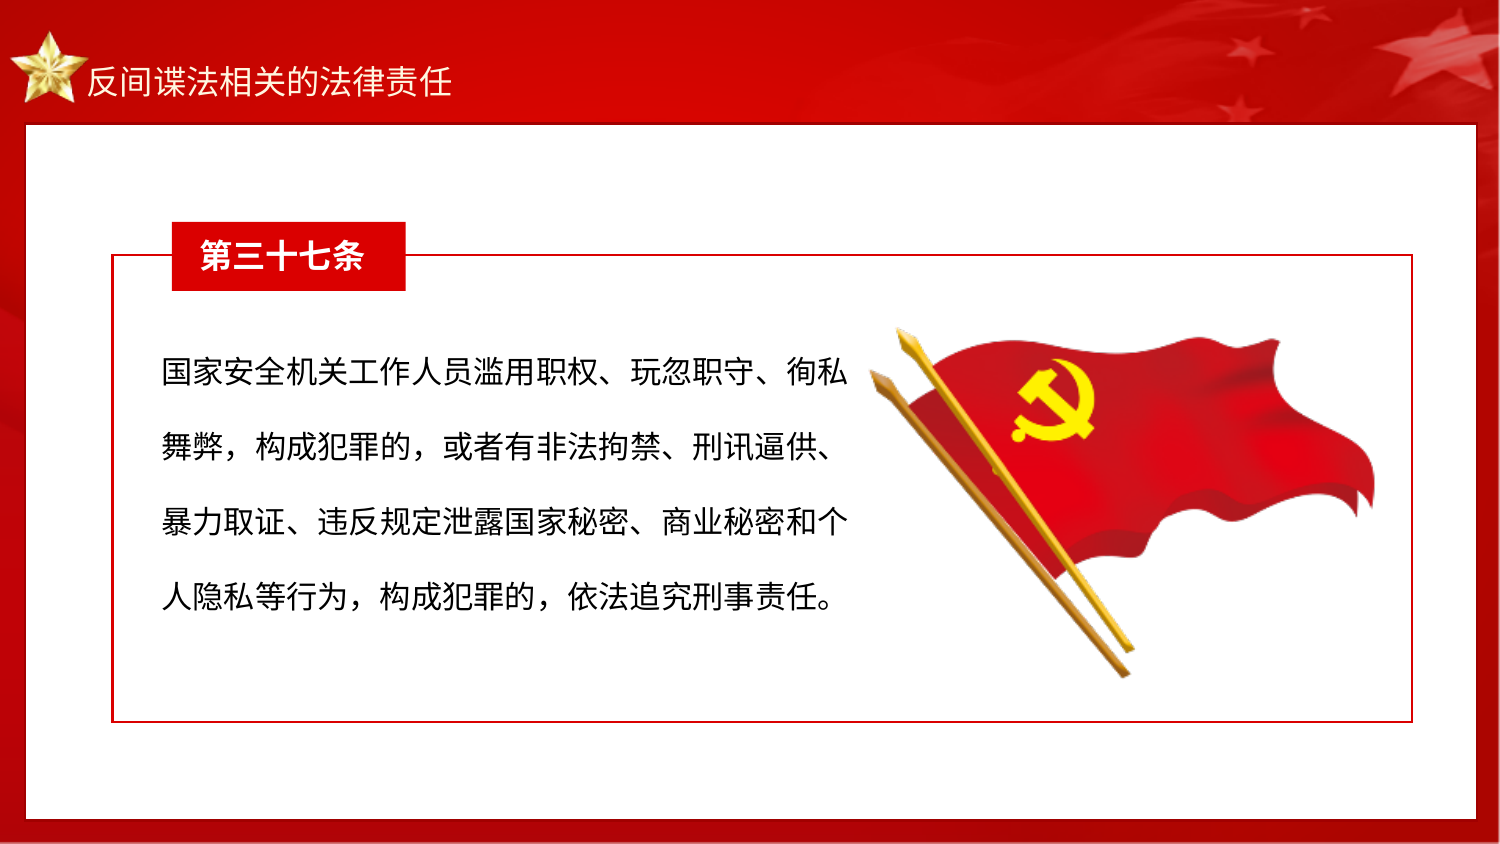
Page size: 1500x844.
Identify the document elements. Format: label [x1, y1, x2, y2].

picture [0, 0, 1500, 844]
text_box [112, 221, 1413, 722]
